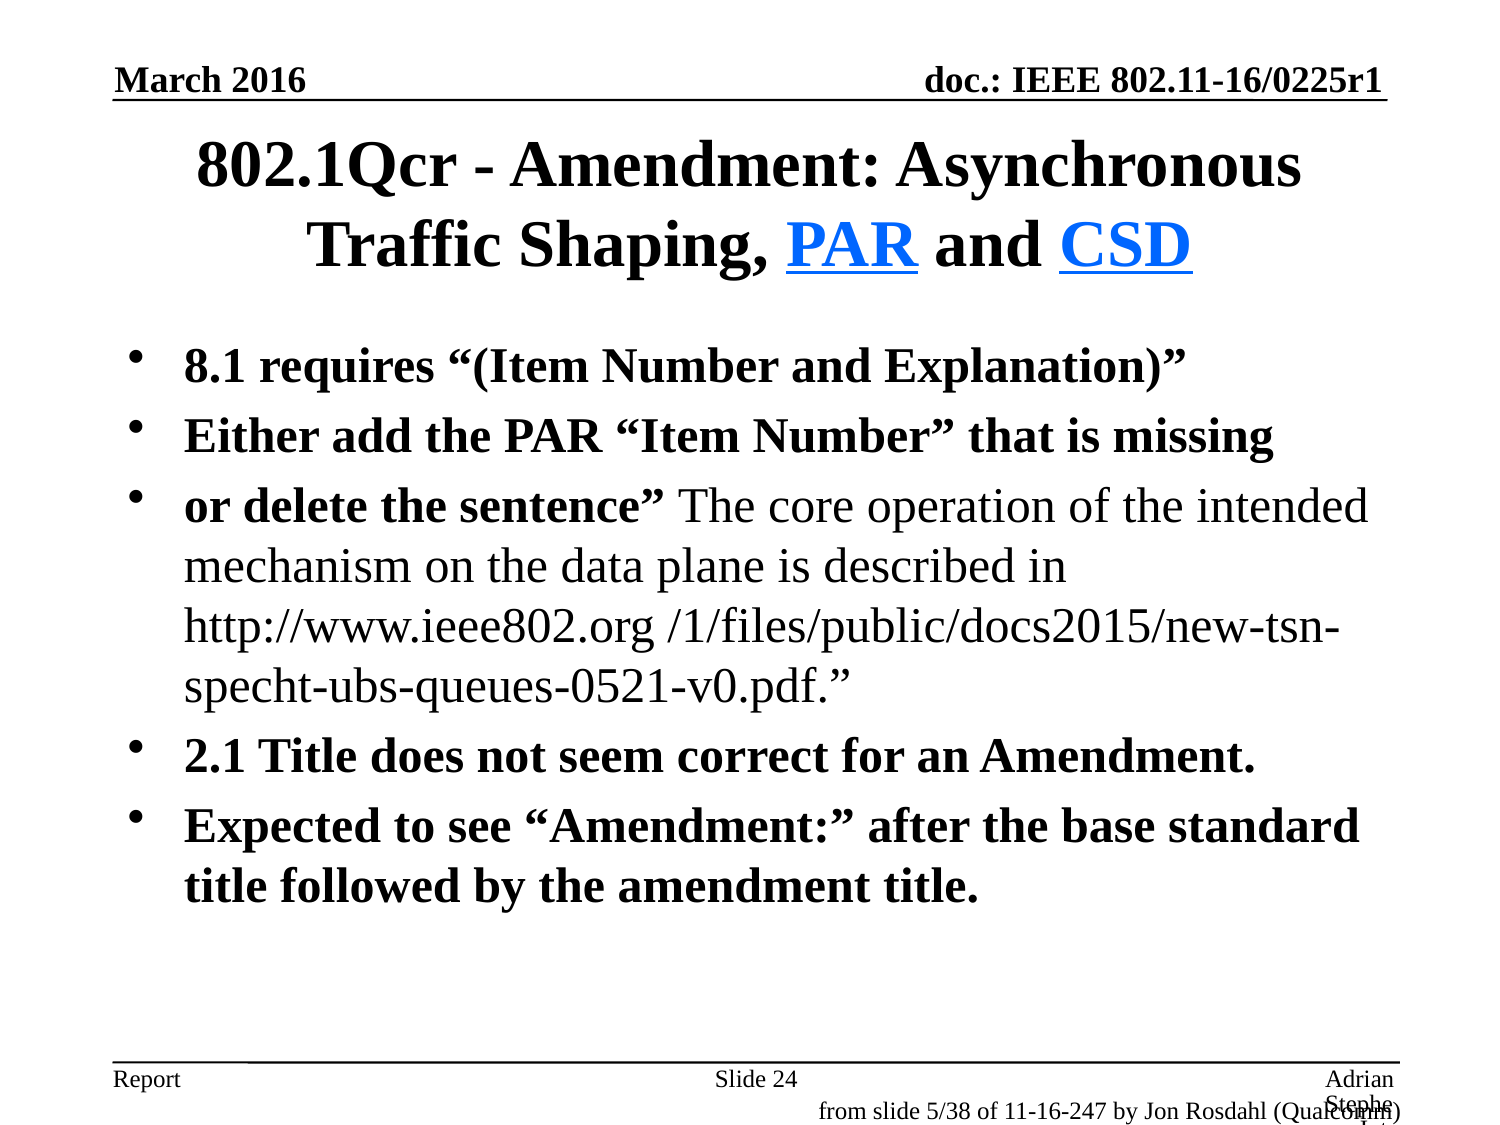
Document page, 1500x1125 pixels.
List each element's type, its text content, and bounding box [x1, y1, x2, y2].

title 802.1Qcr - Amendment: Asynchronous Traffic Shaping, PAR and CSD [112, 112, 1388, 288]
footer Adrian Stephens, Intel Corporation [1324, 1061, 1402, 1087]
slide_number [114, 54, 374, 101]
slide_number Slide 24 [711, 1061, 801, 1087]
text_box from slide 5/38 of 11-16-247 by Jon Rosdahl (Qualcomm) [343, 1087, 1417, 1125]
list 8.1 requires “(Item Number and Explanation)” Either add the PAR “Item Number” that is missing or delete the sentence” The core operation of the intended mechanism on the data plane is described in http://www.ieee802.org /1/files/public/docs2015/new-tsn-specht-ubs-queues-0521-v0.pdf.” 2.1 Title does not seem correct for an Amendment. Expected to see “Amendment:” after the base standard title followed by the amendment title. [112, 324, 1388, 1000]
